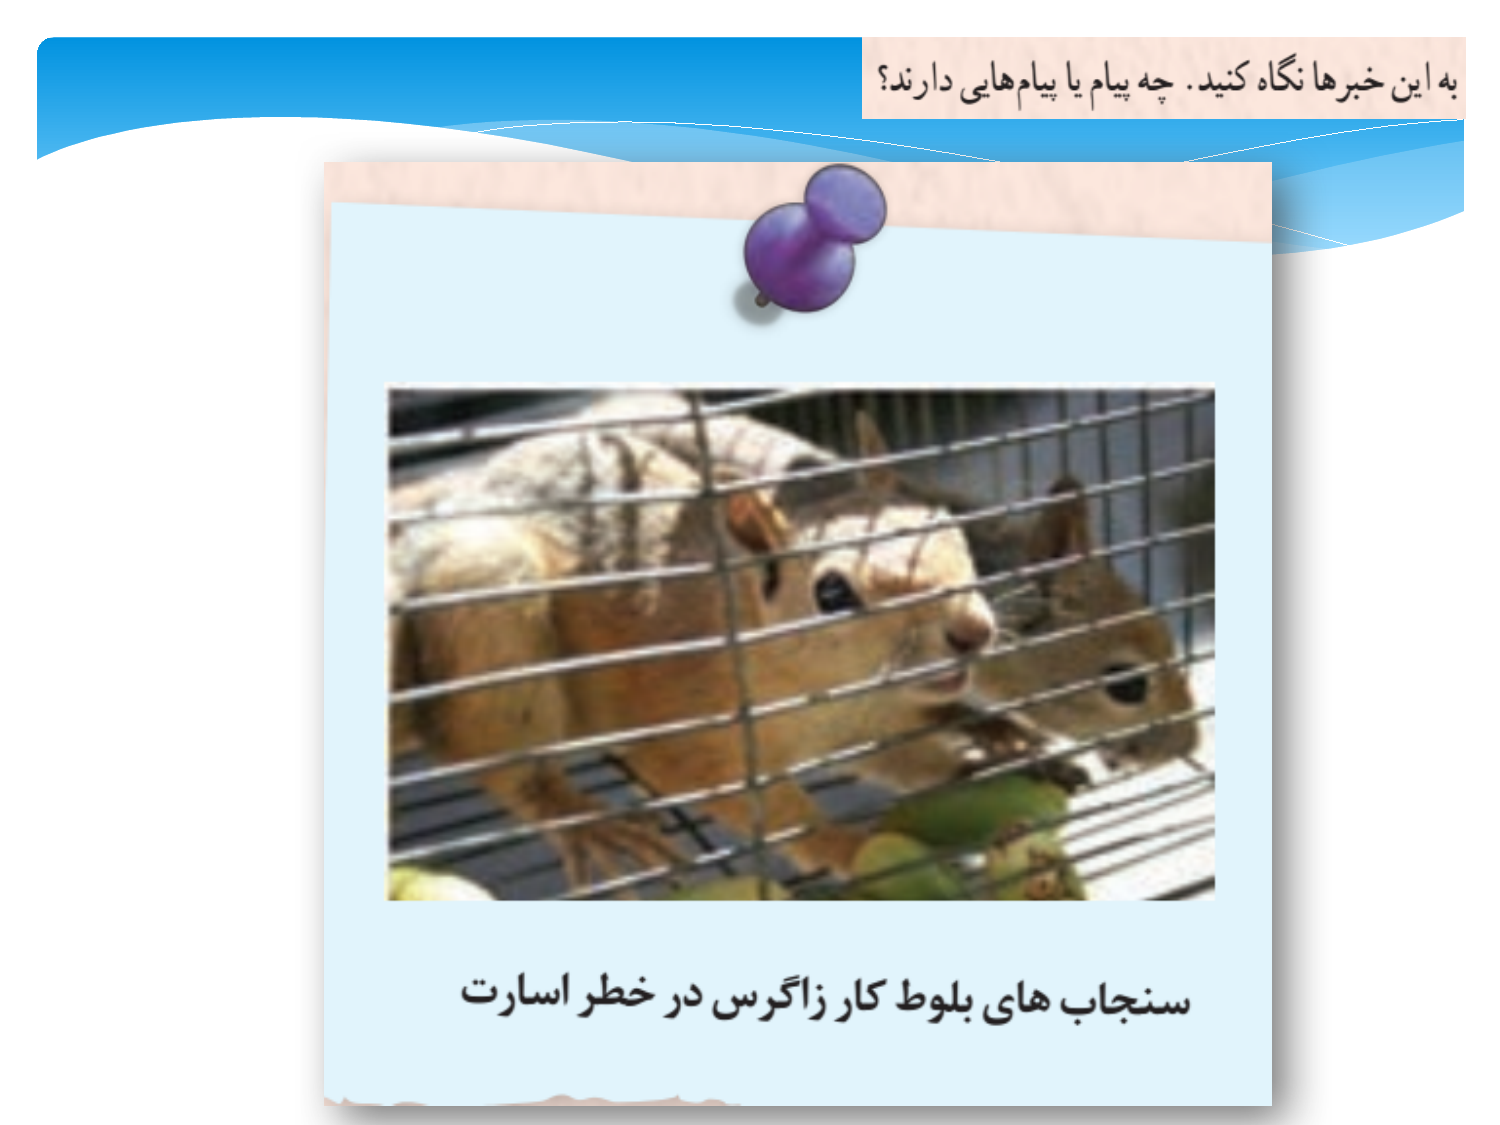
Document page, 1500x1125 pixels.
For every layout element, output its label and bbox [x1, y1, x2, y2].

picture [324, 162, 1273, 1106]
picture [862, 37, 1466, 119]
